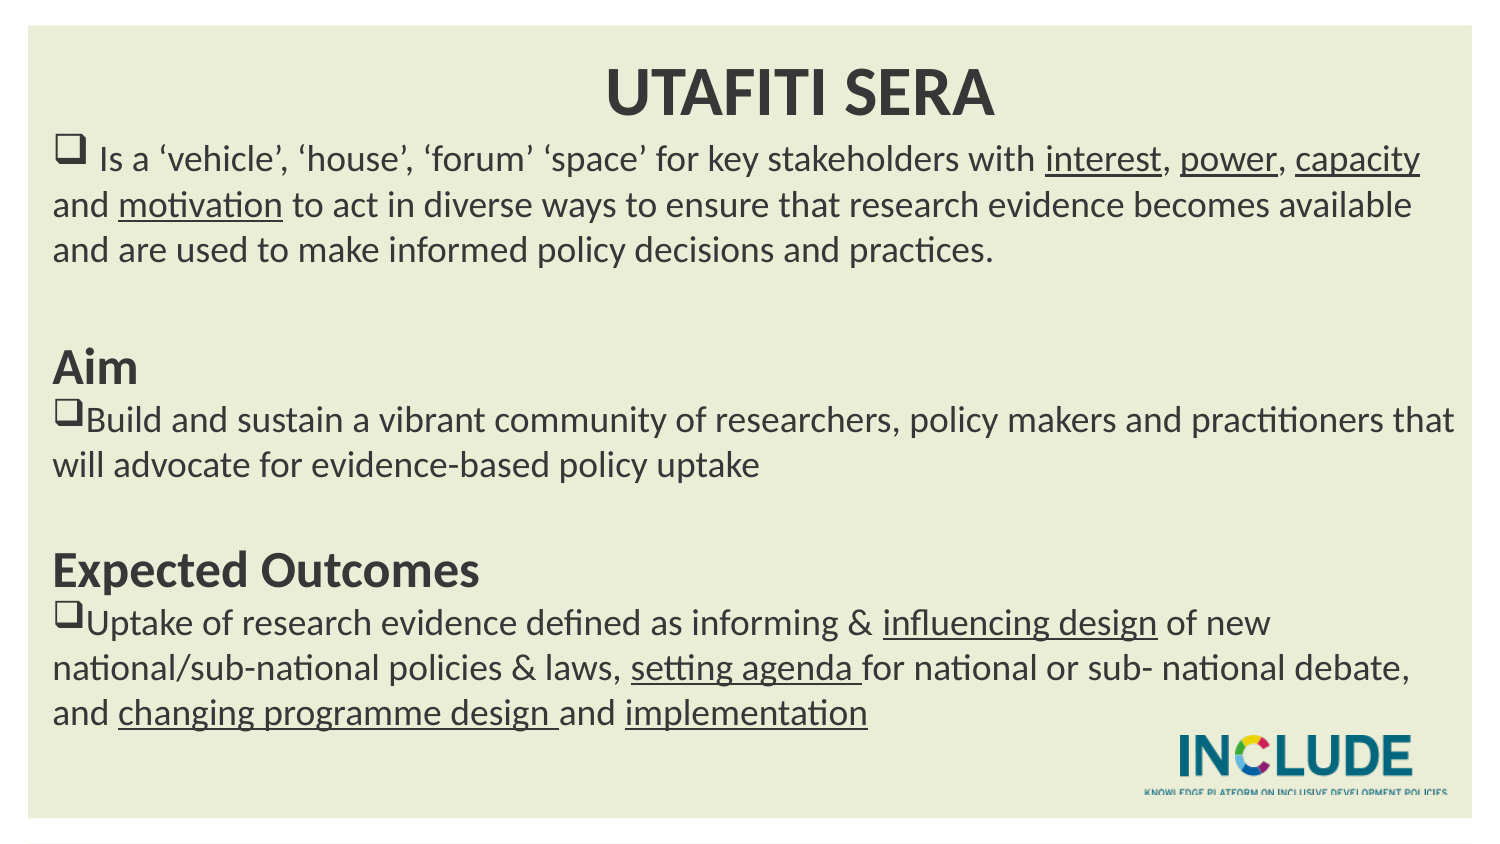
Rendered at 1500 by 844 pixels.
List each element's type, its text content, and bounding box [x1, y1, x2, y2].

text_box Is a ‘vehicle’, ‘house’, ‘forum’ ‘space’ for key stakeholders with interest, power, capacity and motivation to act in diverse ways to ensure that research evidence becomes available and are used to make informed policy decisions and practices. Aim Build and sustain a vibrant community of researchers, policy makers and practitioners that will advocate for evidence-based policy uptake Expected Outcomes Uptake of research evidence defined as informing & influencing design of new national/sub-national policies & laws, setting agenda for national or sub- national debate, and changing programme design and implementation [37, 122, 1475, 740]
text_box UTAFITI SERA [187, 36, 1413, 122]
